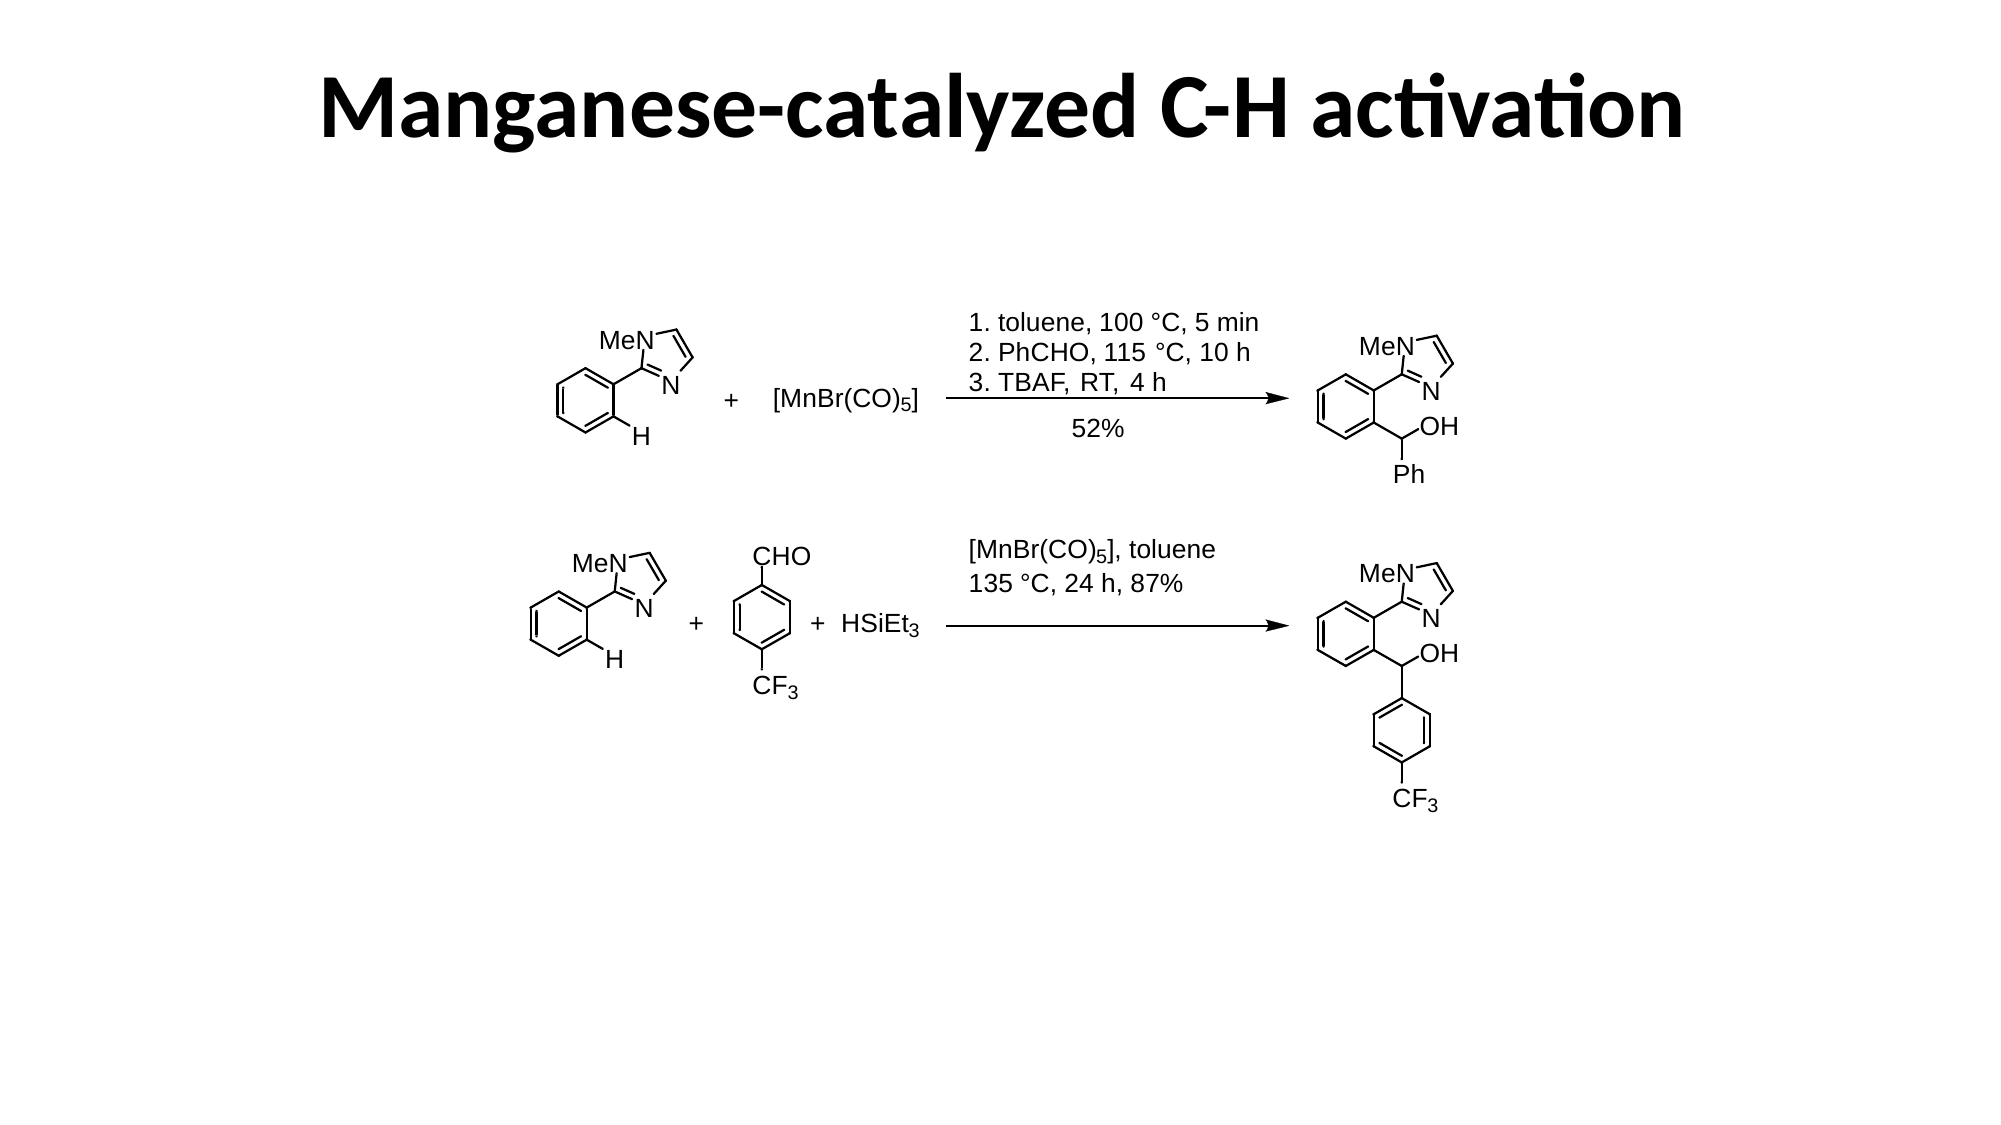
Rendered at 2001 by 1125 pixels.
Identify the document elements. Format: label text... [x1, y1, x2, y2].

text_box Manganese-catalyzed C-H activation [255, 7, 1750, 195]
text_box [526, 301, 1474, 824]
